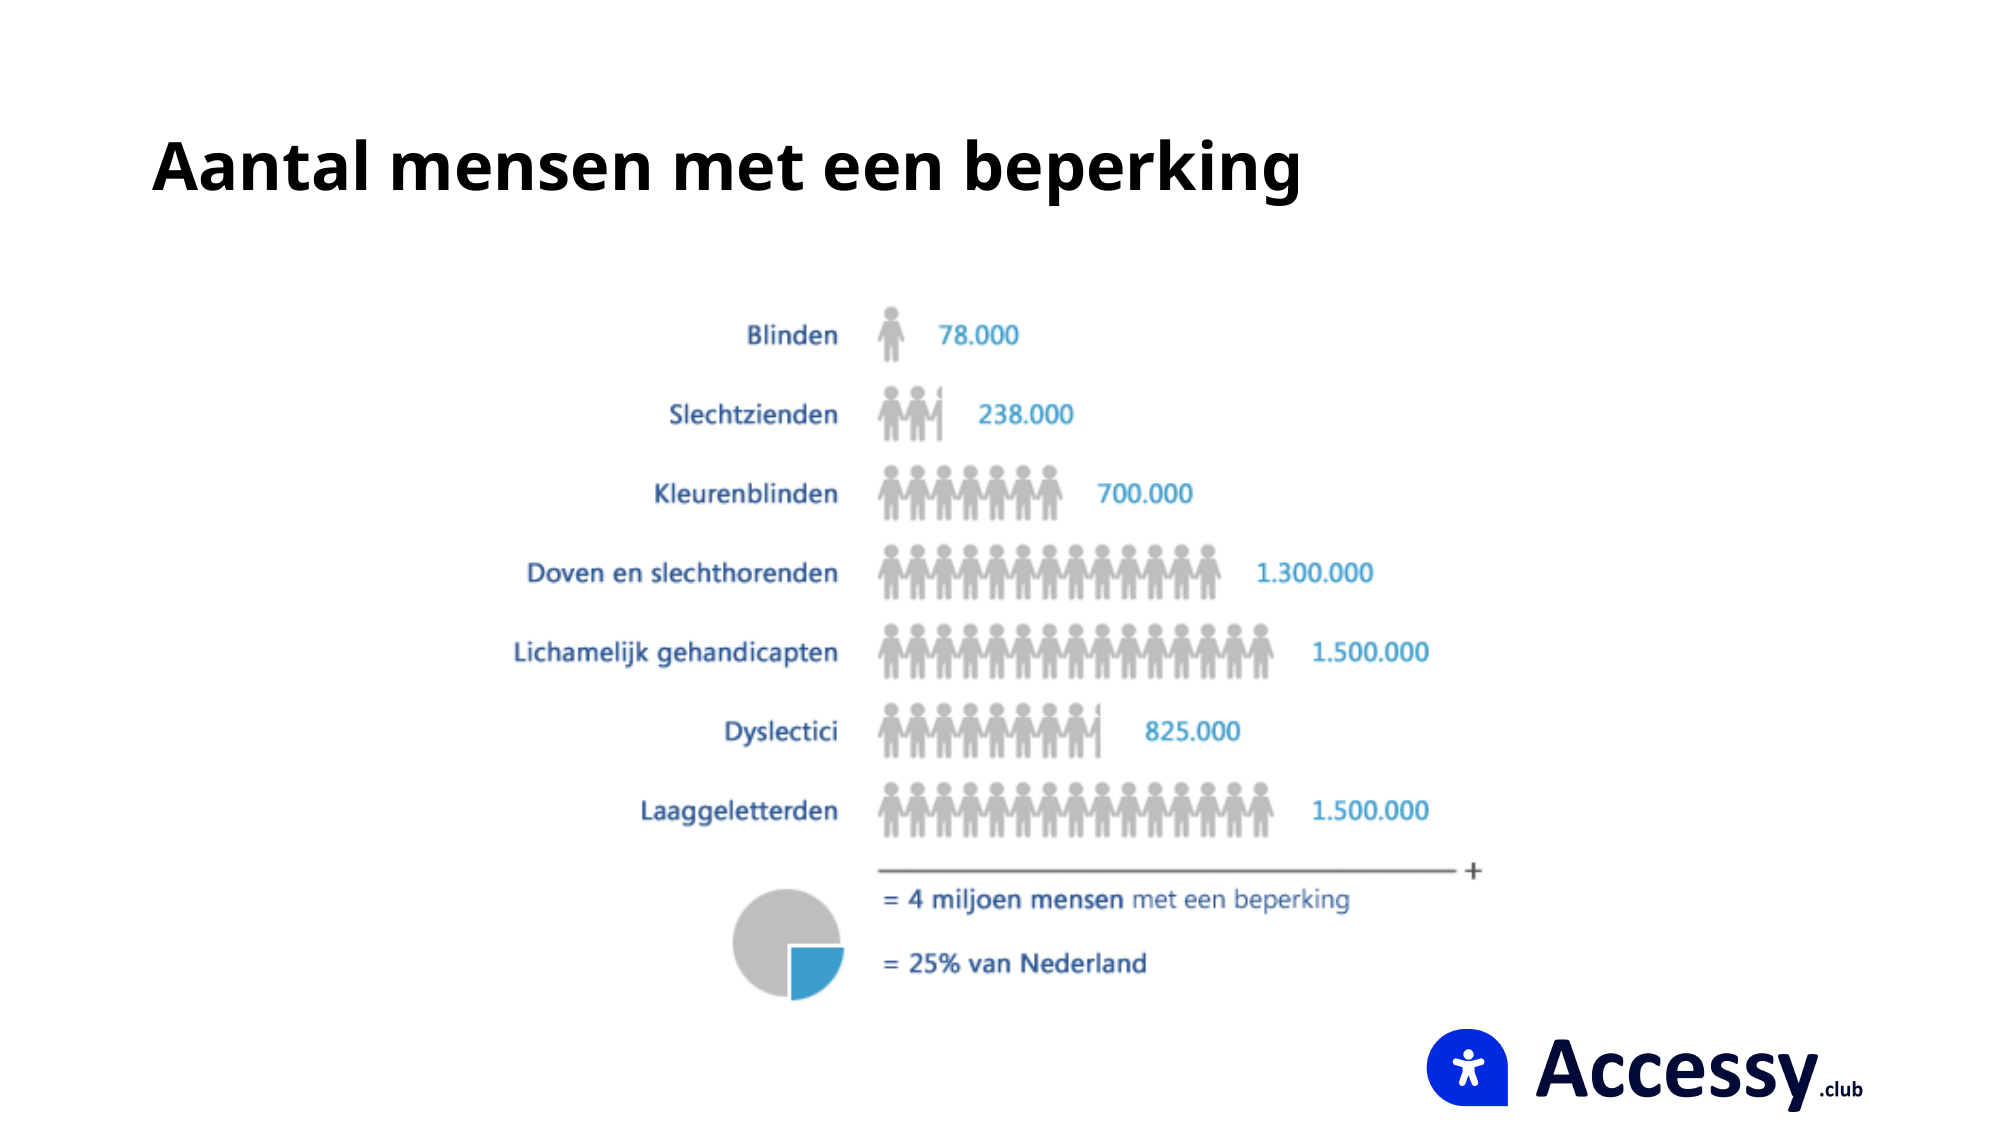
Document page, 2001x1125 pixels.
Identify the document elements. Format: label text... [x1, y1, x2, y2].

title Aantal mensen met een beperking [137, 59, 1863, 278]
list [490, 299, 1510, 1014]
picture [1426, 1029, 1863, 1112]
